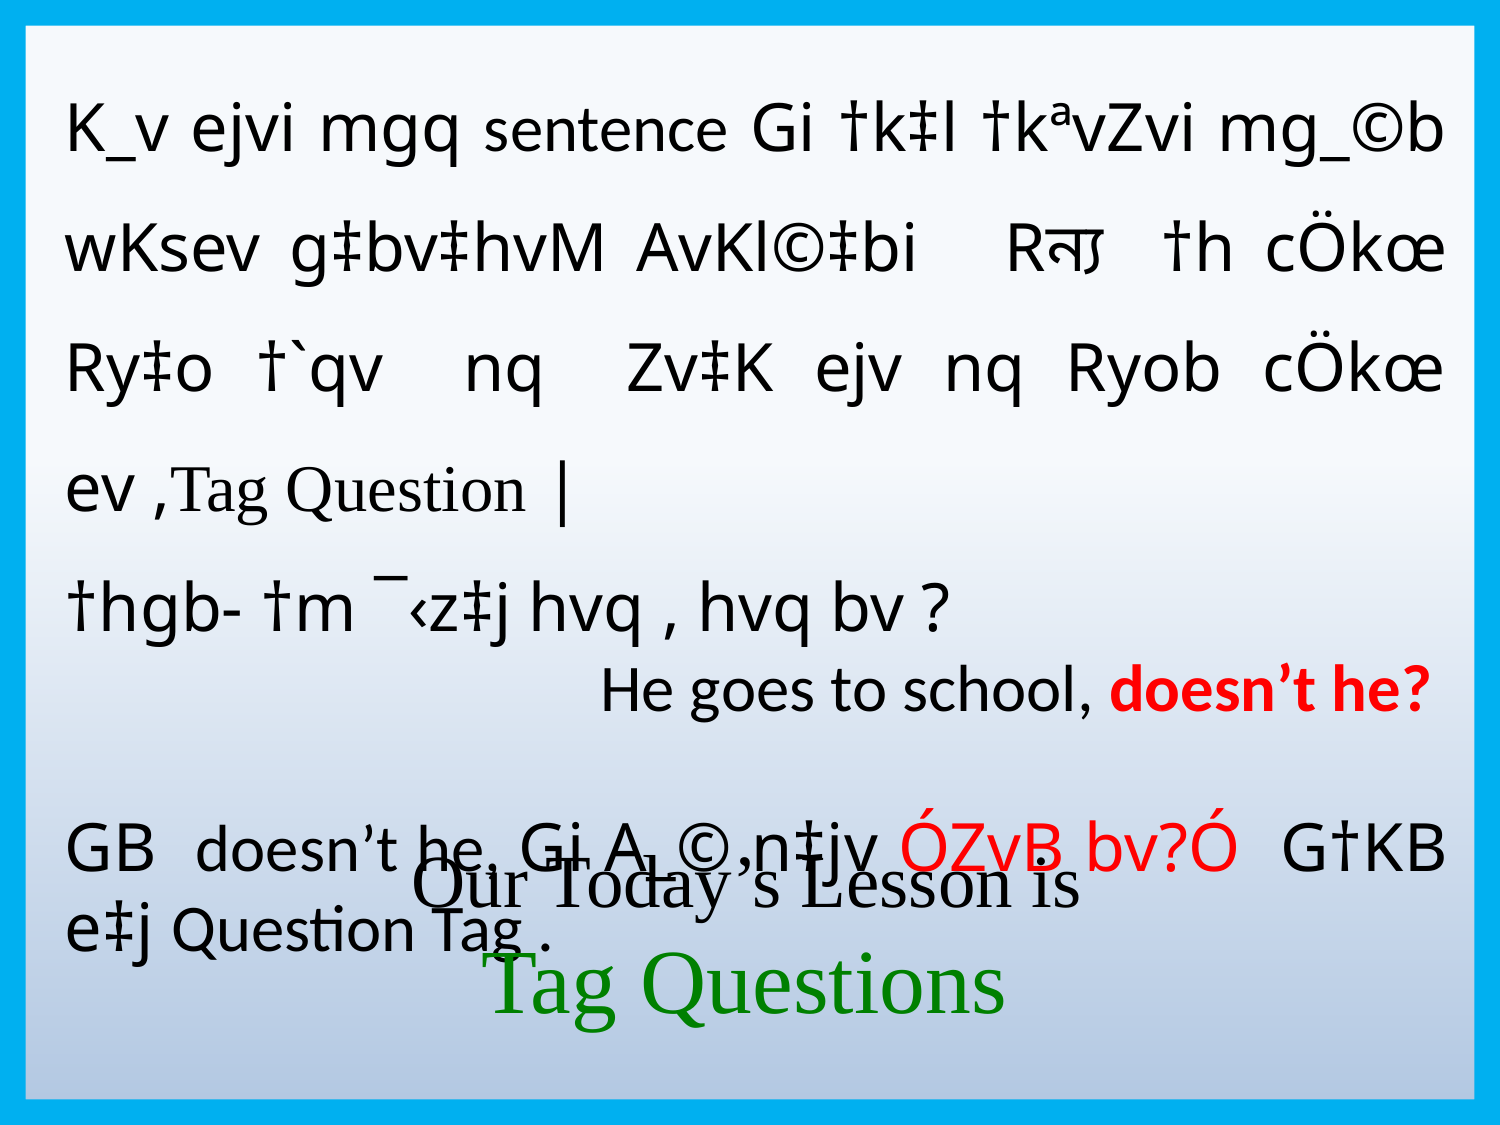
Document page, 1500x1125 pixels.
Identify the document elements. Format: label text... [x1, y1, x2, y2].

text_box Our Today’s Lesson is Tag Questions [62, 824, 1450, 1040]
text_box K_v ejvi mgq sentence Gi †k‡l †kªvZvi mg_©b wKsev g‡bv‡hvM AvKl©‡bi Rন্য †h cÖkœ Ry‡o †`qv nq Zv‡K ejv nq Ryob cÖkœ ev ,Tag Question | †hgb- †m ¯‹z‡j hvq , hvq bv ? He goes to school, doesn’t he? GB doesn’t he, Gi A_© n‡jv ÓZvB bv?Ó G†KB e‡j Question Tag . [49, 37, 1463, 972]
text_box [0, 0, 1500, 1125]
